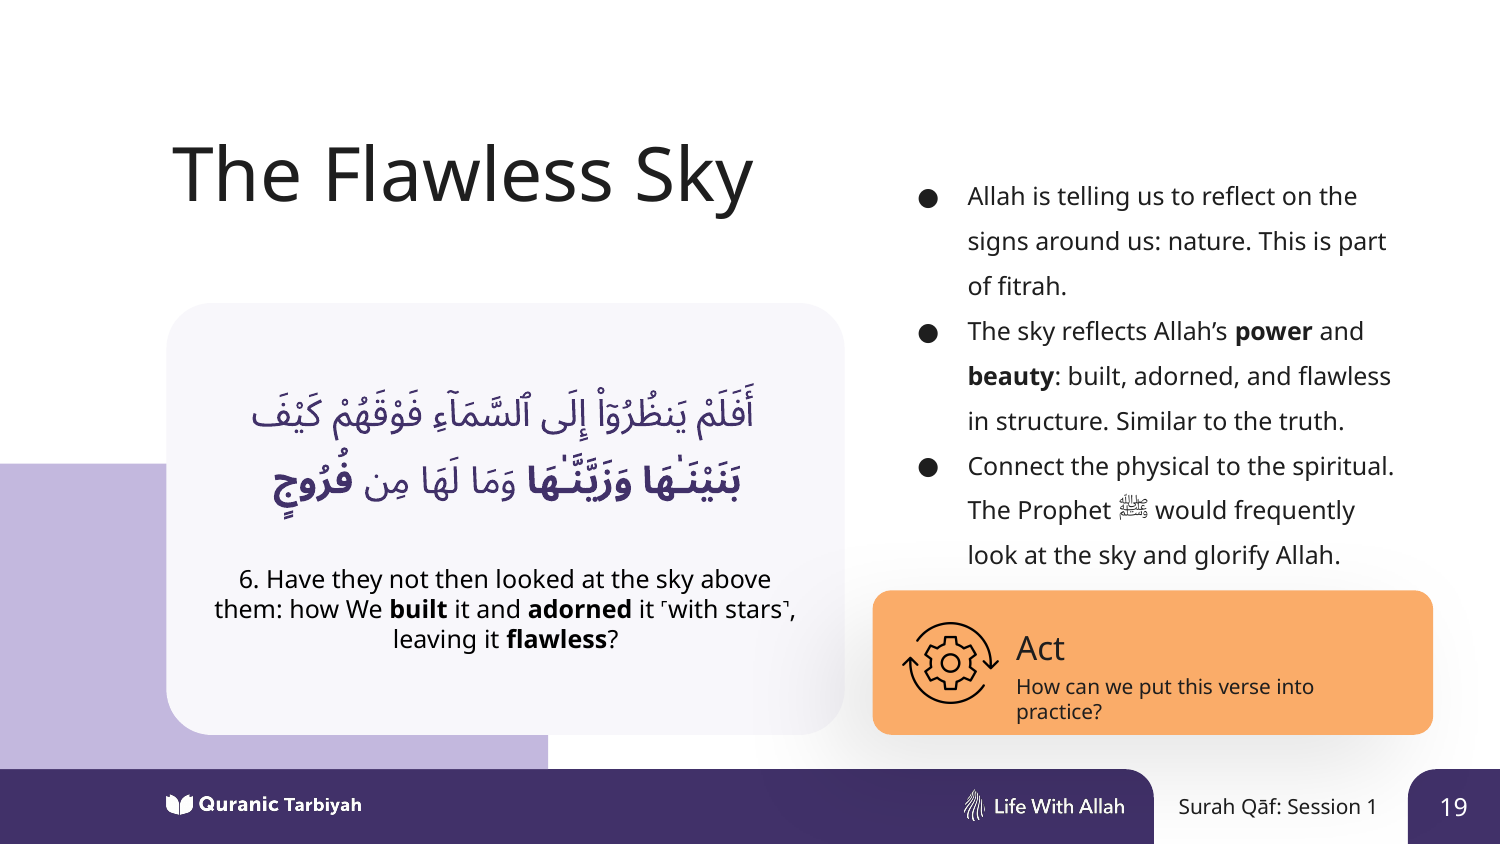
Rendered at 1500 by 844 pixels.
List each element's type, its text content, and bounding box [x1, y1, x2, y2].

text_box [568, 389, 578, 394]
text_box [745, 390, 753, 400]
text_box [449, 456, 459, 462]
text_box [732, 389, 742, 394]
text_box [528, 465, 598, 502]
text_box [603, 459, 612, 465]
text_box [422, 466, 458, 502]
text_box [644, 465, 740, 502]
text_box [338, 447, 349, 458]
text_box [718, 389, 728, 394]
text_box [647, 390, 657, 400]
text_box [606, 404, 619, 408]
text_box [376, 389, 385, 394]
text_box [573, 452, 582, 459]
picture [964, 789, 1124, 821]
text_box [688, 460, 698, 467]
text_box [409, 389, 418, 394]
text_box [294, 429, 304, 434]
text_box [315, 471, 352, 502]
text_box [597, 386, 605, 395]
text_box [252, 399, 322, 427]
text_box [365, 479, 409, 502]
text_box [599, 399, 604, 426]
text_box [678, 400, 687, 405]
text_box [579, 428, 588, 442]
text_box [319, 464, 330, 475]
text_box [697, 399, 745, 441]
text_box Act [1008, 623, 1388, 670]
text_box [541, 399, 576, 435]
text_box [358, 396, 368, 406]
text_box Allah is telling us to reflect on the signs around us: nature. This is part of fitrah. The sky reflects Allah’s power and beauty: built, adorned, and flawless in structure. Similar to the truth. Connect the physical to the spiritual. The Prophet ﷺ would frequently look at the sky and glorify Allah. [885, 162, 1415, 574]
text_box [606, 413, 620, 435]
text_box [0, 463, 549, 770]
text_box [872, 590, 1434, 735]
text_box [618, 468, 628, 475]
text_box [273, 474, 298, 508]
text_box [166, 303, 845, 735]
text_box [747, 401, 752, 426]
text_box [299, 477, 316, 502]
text_box [615, 477, 632, 502]
text_box [284, 510, 294, 520]
text_box [718, 460, 728, 467]
text_box [390, 407, 422, 435]
text_box The Flawless Sky [164, 122, 1185, 221]
text_box [309, 392, 318, 398]
text_box [705, 398, 713, 406]
text_box [587, 457, 596, 463]
text_box [572, 458, 583, 467]
text_box [375, 399, 385, 404]
text_box [501, 480, 515, 502]
text_box [620, 399, 686, 435]
text_box [451, 391, 532, 427]
text_box [279, 392, 288, 398]
text_box [341, 398, 349, 406]
text_box 6. Have they not then looked at the sky above them: how We built it and adorned it ˹with stars˺, leaving it flawless? [201, 559, 810, 657]
picture [902, 622, 999, 705]
text_box [562, 454, 567, 462]
text_box [333, 407, 387, 441]
text_box [472, 466, 499, 494]
text_box [437, 427, 446, 433]
text_box [585, 478, 612, 502]
text_box [433, 412, 447, 429]
picture [166, 794, 361, 815]
text_box [504, 470, 513, 476]
text_box [446, 390, 460, 394]
text_box [745, 383, 754, 388]
text_box [580, 399, 585, 426]
text_box How can we put this verse into practice? [1008, 670, 1402, 728]
text_box [394, 400, 402, 408]
text_box [586, 463, 597, 471]
